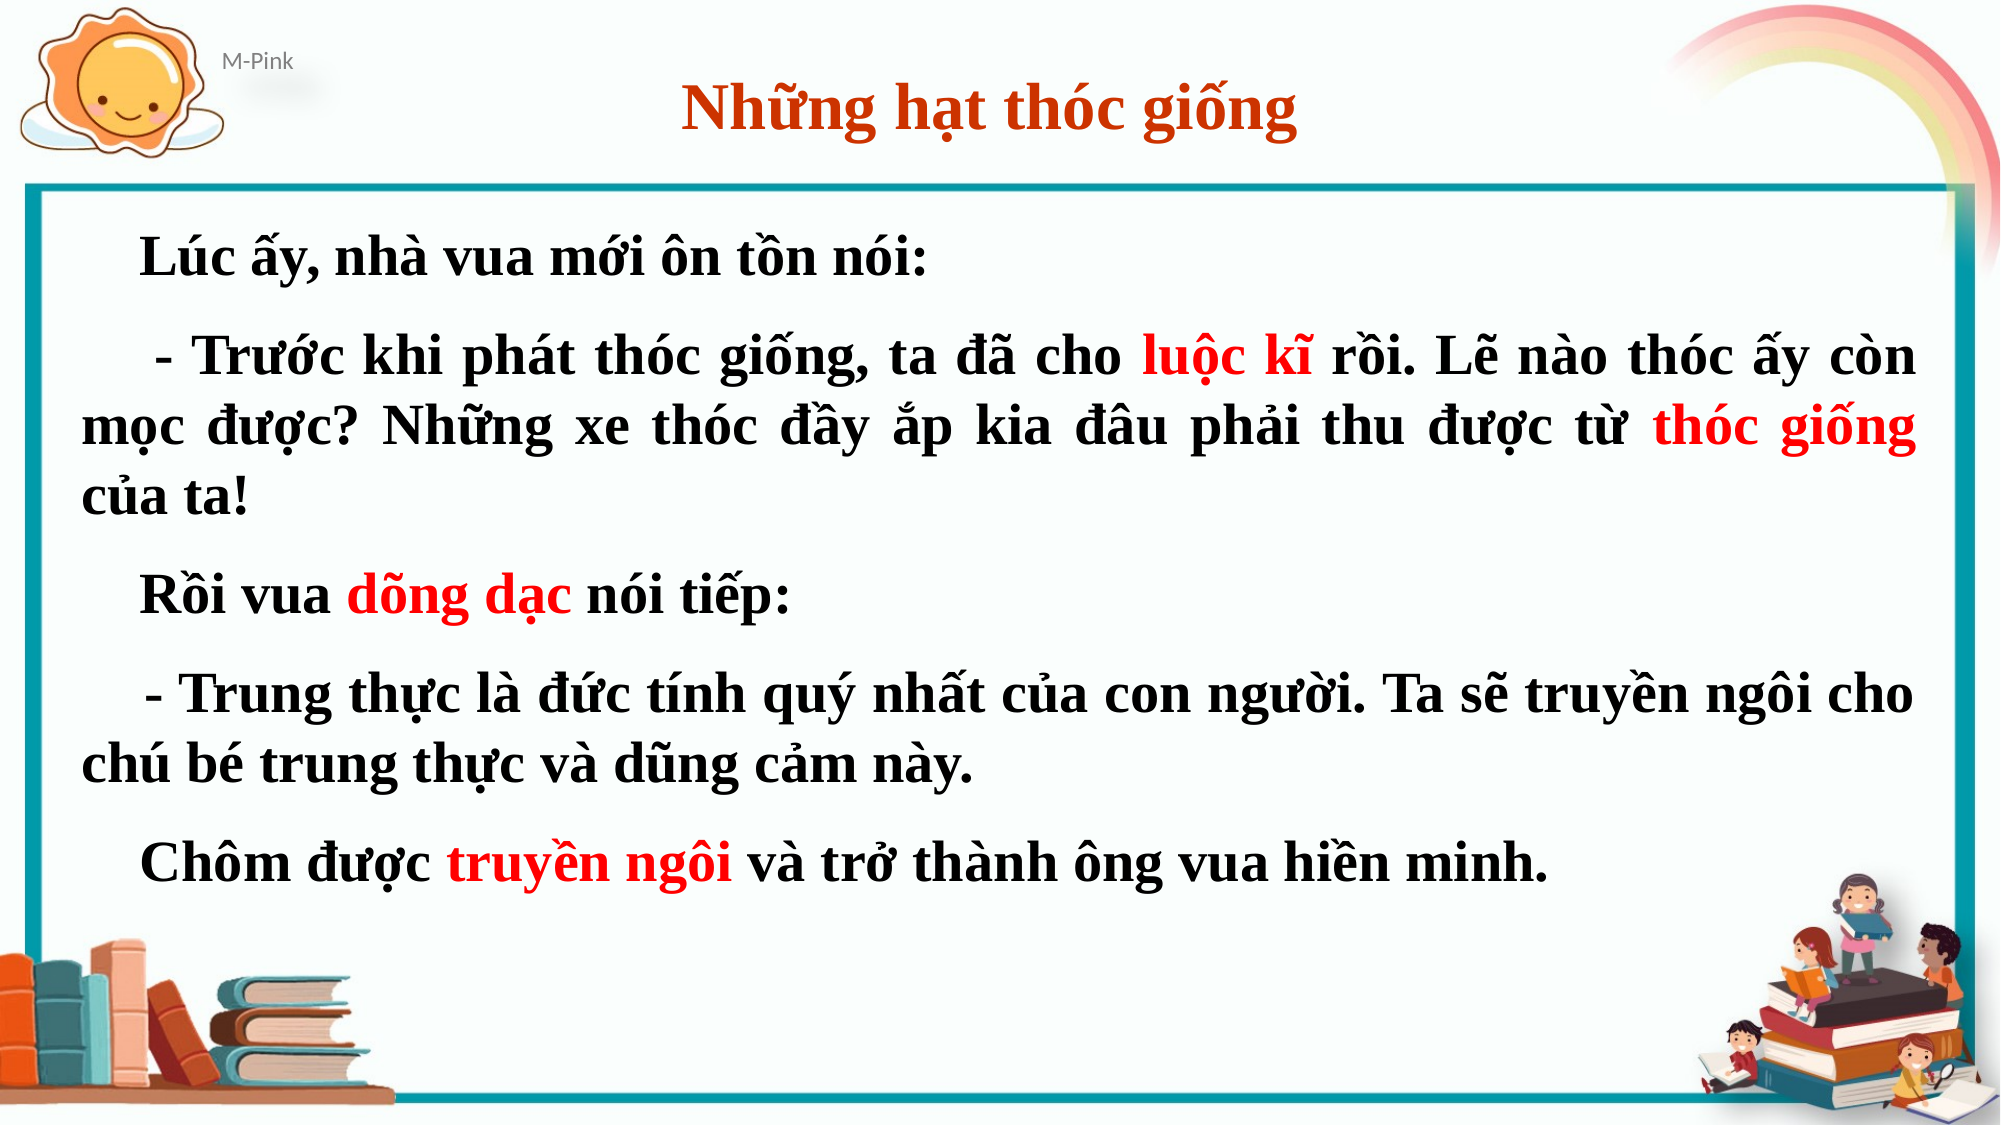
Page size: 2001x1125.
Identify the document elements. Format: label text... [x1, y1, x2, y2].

text_box Những hạt thóc giống [12, 55, 1969, 150]
picture [0, 0, 2001, 1125]
text_box Lúc ấy, nhà vua mới ôn tồn nói: - Trước khi phát thóc giống, ta đã cho luộc kĩ rồi. Lẽ nào thóc ấy còn mọc được? Những xe thóc đầy ắp kia đâu phải thu được từ thóc giống của ta! Rồi vua dõng dạc nói tiếp: - Trung thực là đức tính quý nhất của con người. Ta sẽ truyền ngôi cho chú bé trung thực và dũng cảm này. Chôm được truyền ngôi và trở thành ông vua hiền minh. [66, 209, 1932, 901]
